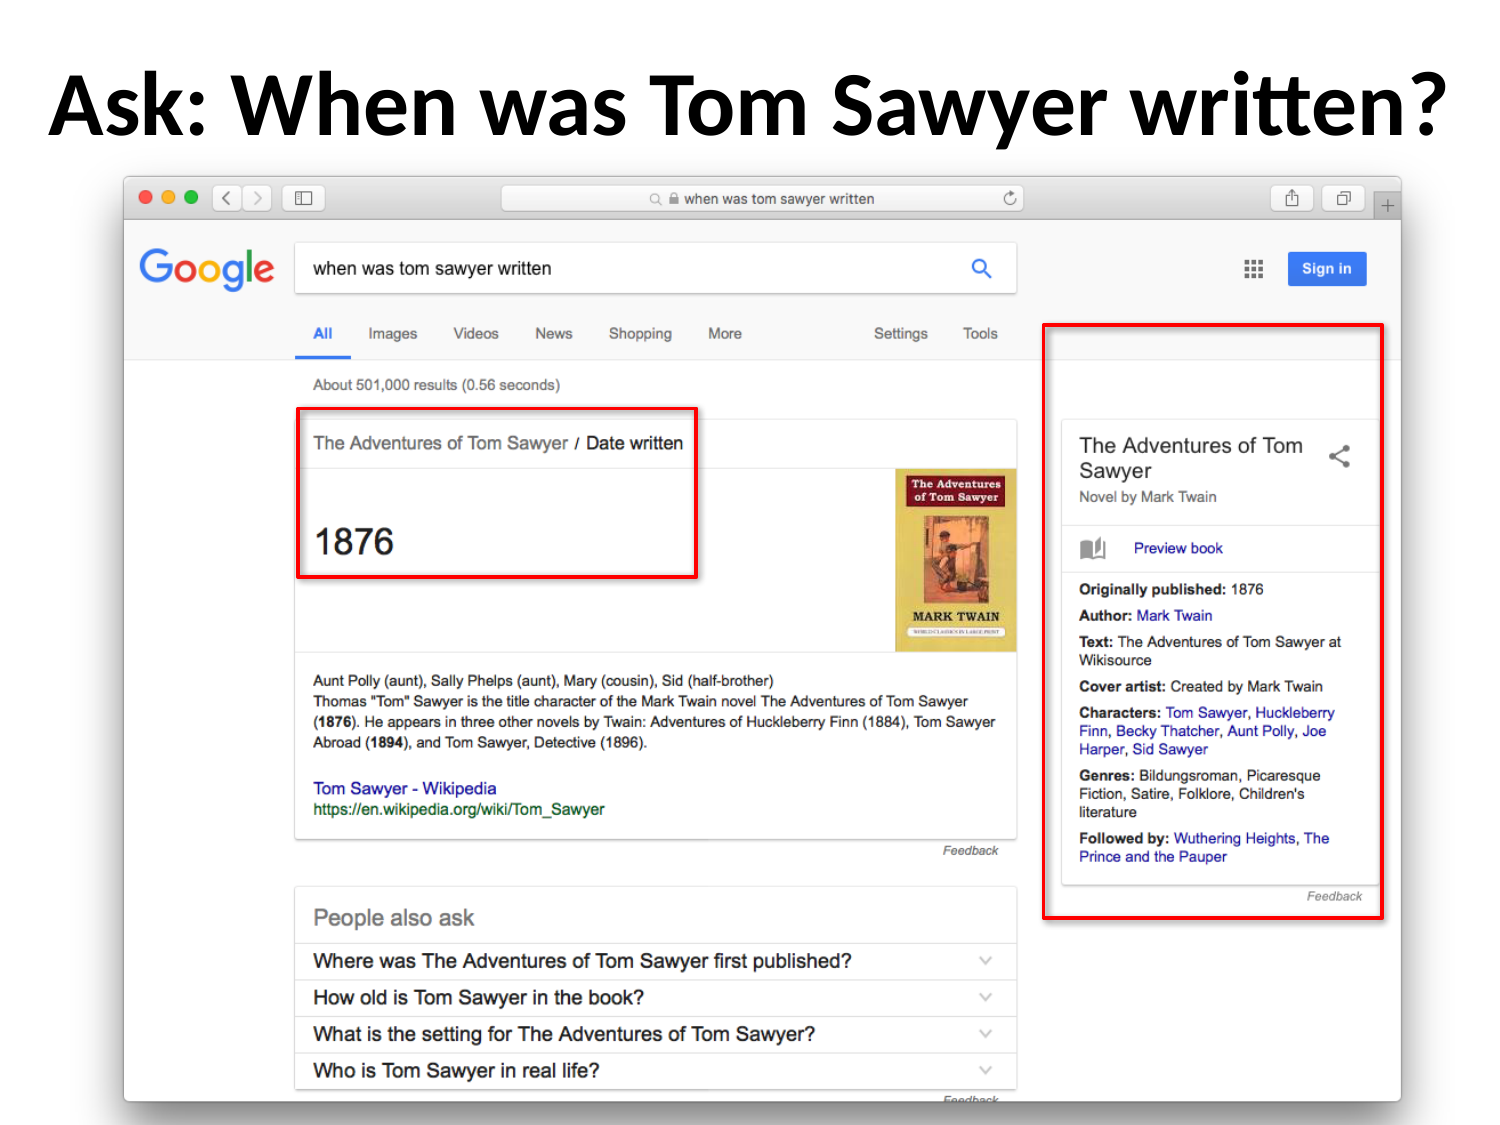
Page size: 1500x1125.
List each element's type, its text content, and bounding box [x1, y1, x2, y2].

title Ask: When was Tom Sawyer written? [0, 5, 1500, 193]
picture [60, 140, 1466, 1125]
